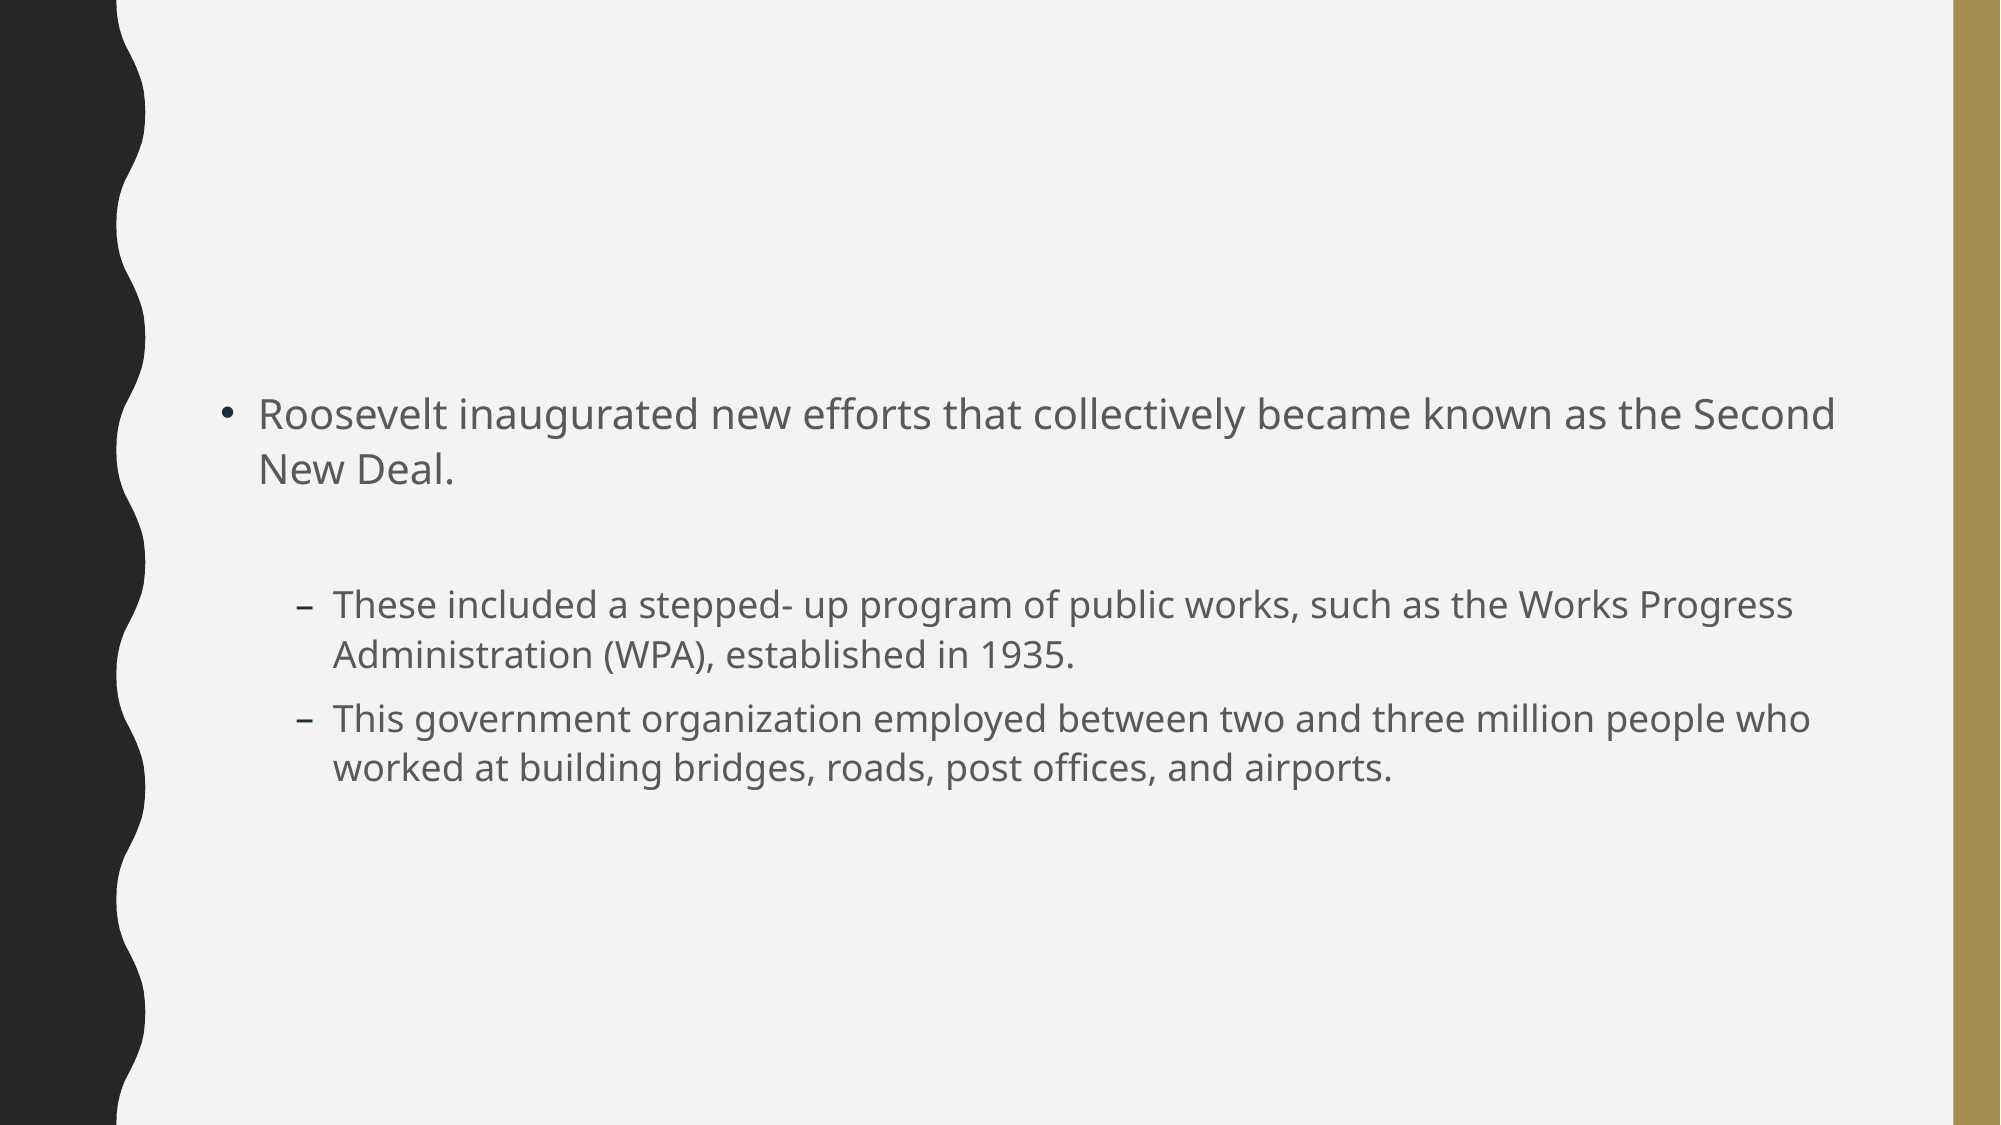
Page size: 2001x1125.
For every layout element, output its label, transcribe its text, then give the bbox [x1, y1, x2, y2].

list Roosevelt inaugurated new efforts that collectively became known as the Second New Deal. These included a stepped- up program of public works, such as the Works Progress Administration (WPA), established in 1935. This government organization employed between two and three million people who worked at building bridges, roads, post offices, and airports. [205, 375, 1875, 965]
